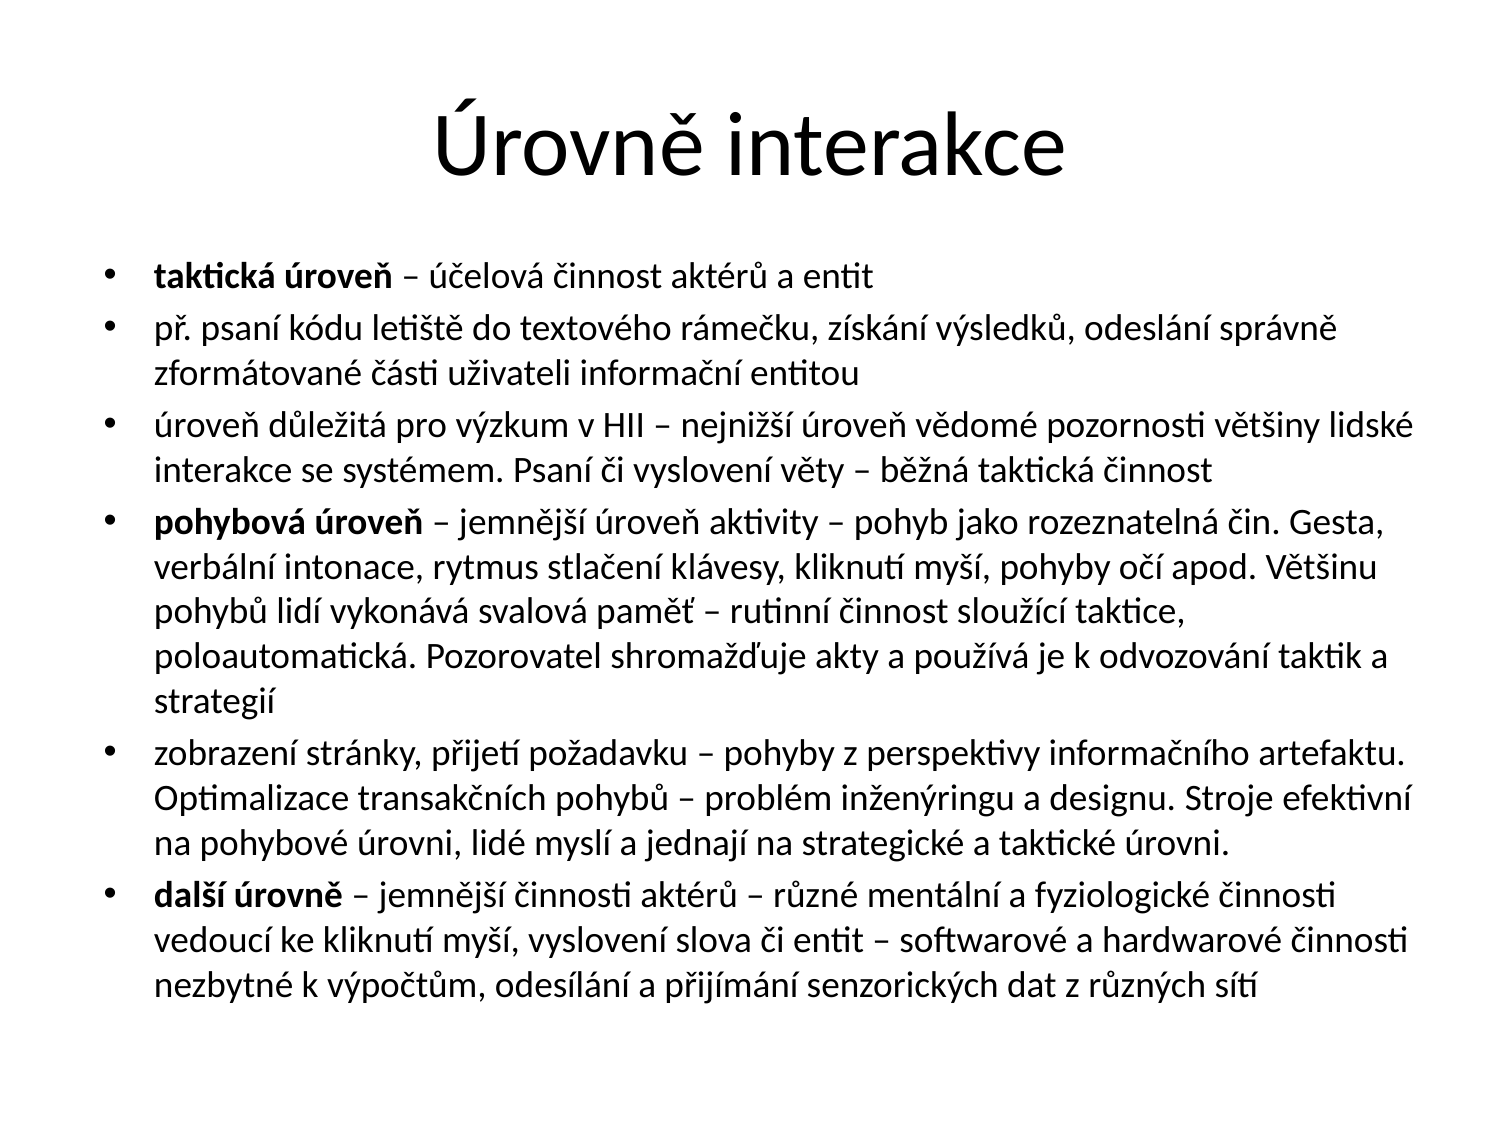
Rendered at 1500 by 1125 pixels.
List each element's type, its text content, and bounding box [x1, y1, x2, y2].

list taktická úroveň – účelová činnost aktérů a entit př. psaní kódu letiště do textového rámečku, získání výsledků, odeslání správně zformátované části uživateli informační entitou úroveň důležitá pro výzkum v HII – nejnižší úroveň vědomé pozornosti většiny lidské interakce se systémem. Psaní či vyslovení věty – běžná taktická činnost pohybová úroveň – jemnější úroveň aktivity – pohyb jako rozeznatelná čin. Gesta, verbální intonace, rytmus stlačení klávesy, kliknutí myší, pohyby očí apod. Většinu pohybů lidí vykonává svalová paměť – rutinní činnost sloužící taktice, poloautomatická. Pozorovatel shromažďuje akty a používá je k odvozování taktik a strategií zobrazení stránky, přijetí požadavku – pohyby z perspektivy informačního artefaktu. Optimalizace transakčních pohybů – problém inženýringu a designu. Stroje efektivní na pohybové úrovni, lidé myslí a jednají na strategické a taktické úrovni. další úrovně – jemnější činnosti aktérů – různé mentální a fyziologické činnosti vedoucí ke kliknutí myší, vyslovení slova či entit – softwarové a hardwarové činnosti nezbytné k výpočtům, odesílání a přijímání senzorických dat z různých sítí [88, 243, 1439, 1094]
title Úrovně interakce [75, 45, 1425, 233]
